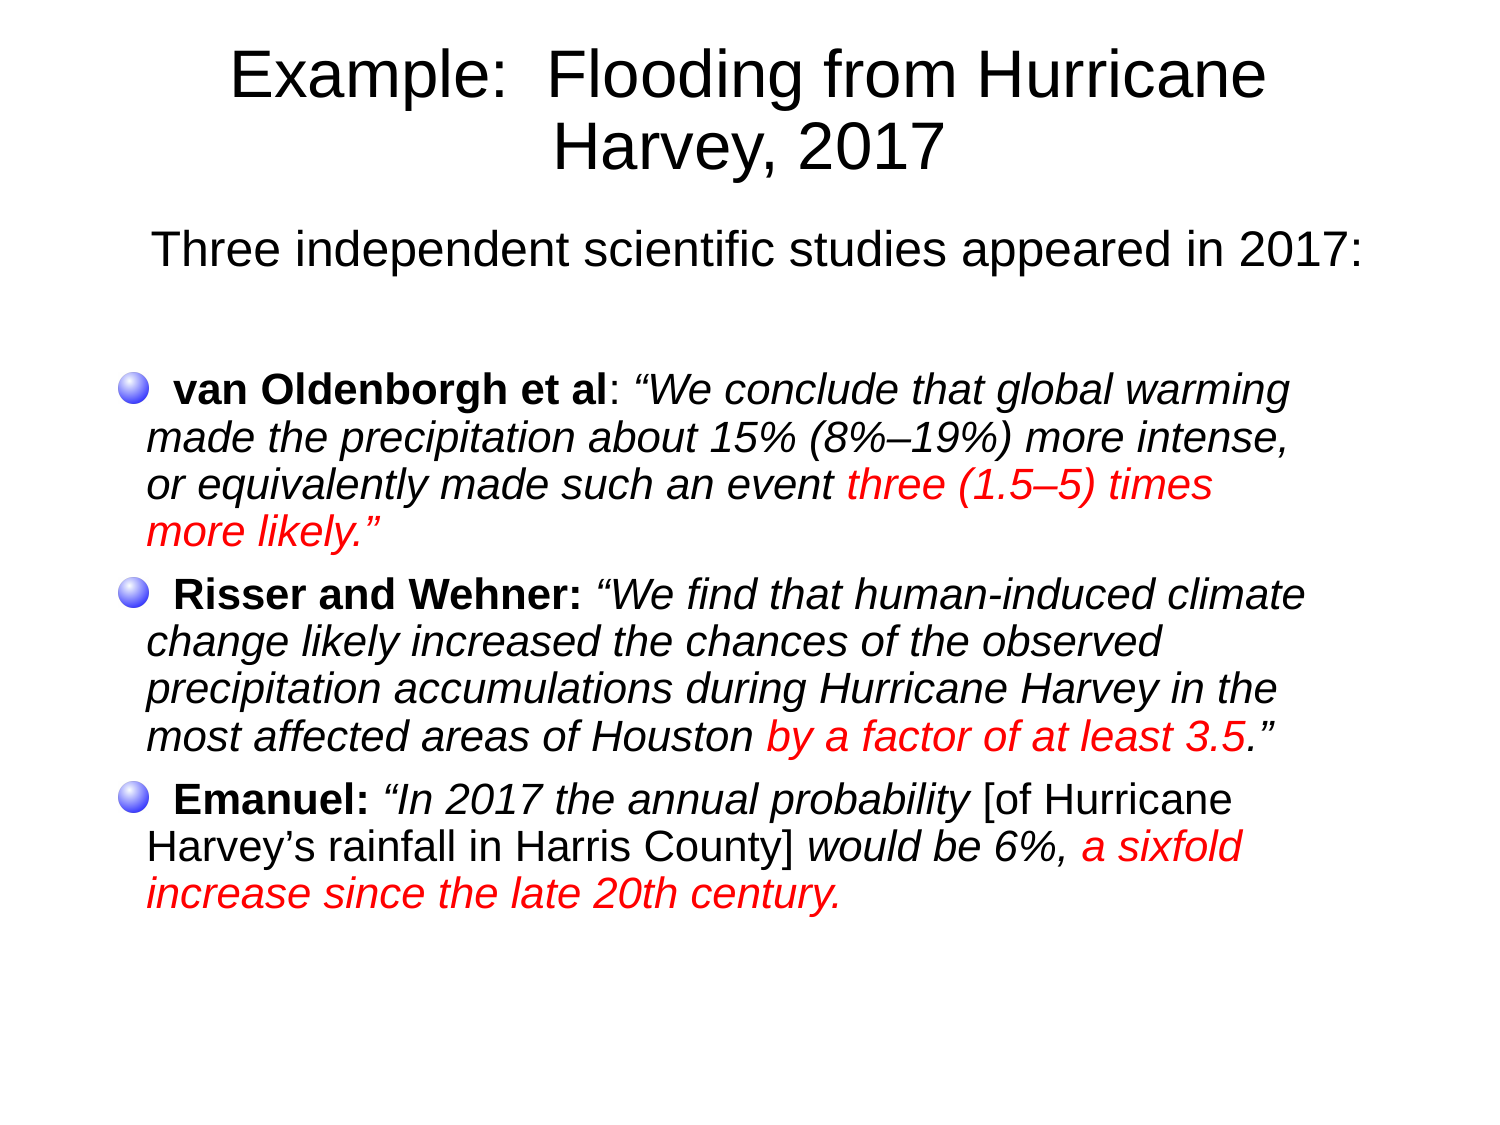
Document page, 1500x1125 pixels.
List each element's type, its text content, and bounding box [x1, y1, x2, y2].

list van Oldenborgh et al: “We conclude that global warming made the precipitation about 15% (8%–19%) more intense, or equivalently made such an event three (1.5–5) times more likely.” Risser and Wehner: “We find that human-induced climate change likely increased the chances of the observed precipitation accumulations during Hurricane Harvey in the most affected areas of Houston by a factor of at least 3.5.” Emanuel: “In 2017 the annual probability [of Hurricane Harvey’s rainfall in Harris County] would be 6%, a sixfold increase since the late 20th century. [103, 359, 1397, 1014]
picture [118, 781, 149, 813]
picture [118, 372, 149, 404]
text_box Three independent scientific studies appeared in 2017: [94, 209, 1421, 285]
title Example: Flooding from Hurricane Harvey, 2017 [103, 30, 1397, 193]
picture [118, 577, 149, 608]
